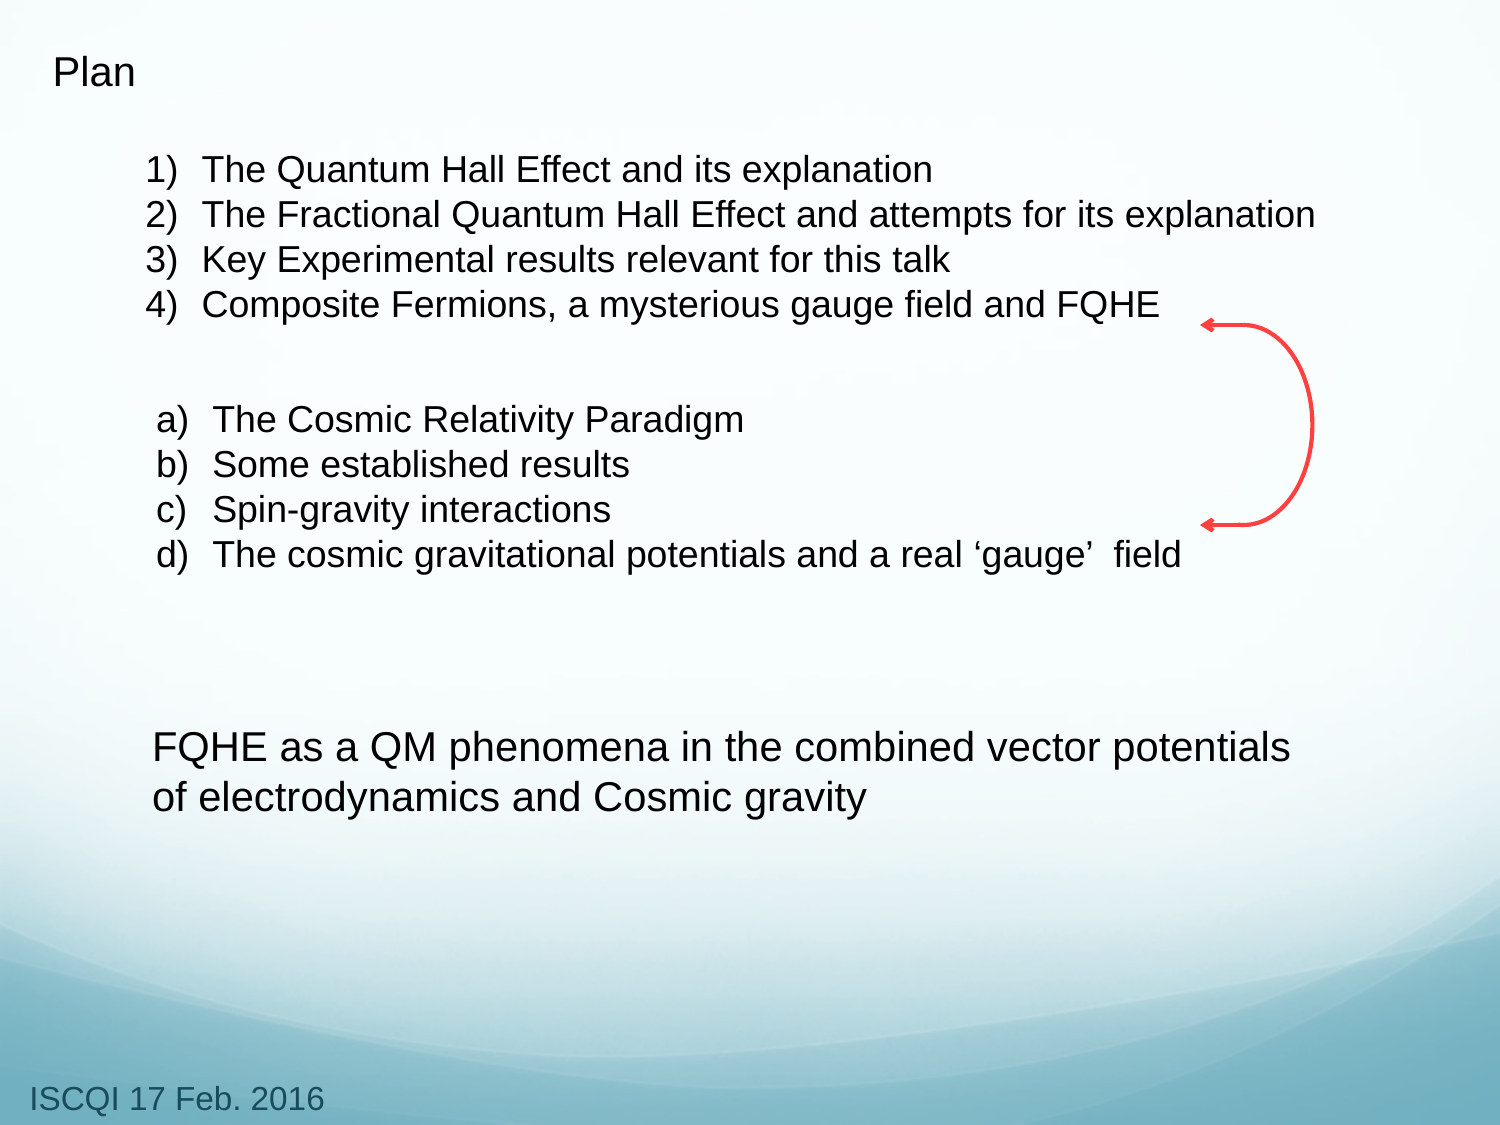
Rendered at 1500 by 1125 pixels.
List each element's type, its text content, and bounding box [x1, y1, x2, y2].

text_box The Quantum Hall Effect and its explanation The Fractional Quantum Hall Effect and attempts for its explanation Key Experimental results relevant for this talk Composite Fermions, a mysterious gauge field and FQHE [130, 137, 1332, 333]
text_box The Cosmic Relativity Paradigm Some established results Spin-gravity interactions The cosmic gravitational potentials and a real ‘gauge’ field [141, 387, 1198, 583]
text_box FQHE as a QM phenomena in the combined vector potentials of electrodynamics and Cosmic gravity [137, 712, 1346, 828]
text_box Plan [38, 37, 152, 103]
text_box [1174, 324, 1313, 526]
